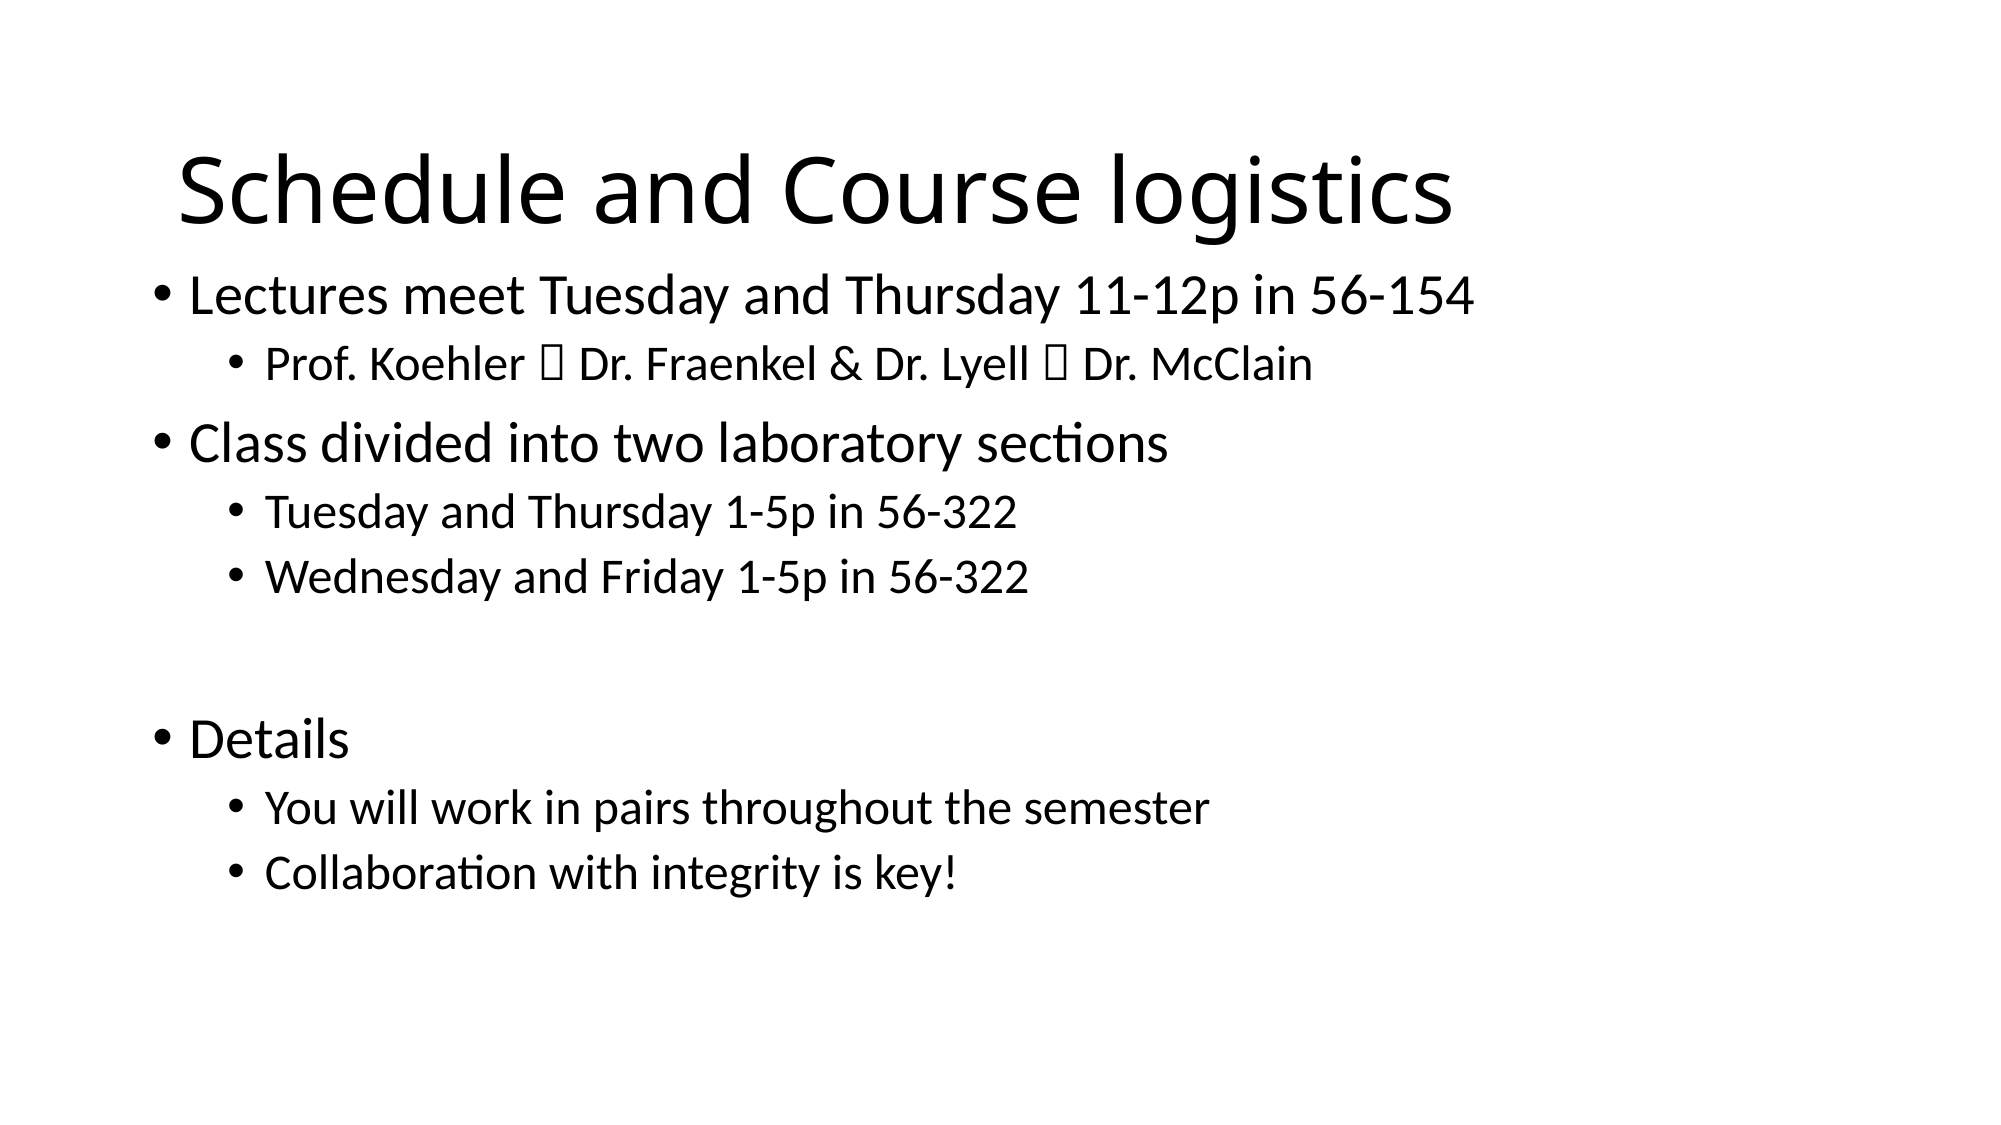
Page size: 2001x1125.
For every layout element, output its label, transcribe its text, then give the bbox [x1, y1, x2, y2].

text_box Schedule and Course logistics [162, 84, 1888, 303]
list Lectures meet Tuesday and Thursday 11-12p in 56-154 Prof. Koehler  Dr. Fraenkel & Dr. Lyell  Dr. McClain Class divided into two laboratory sections Tuesday and Thursday 1-5p in 56-322 Wednesday and Friday 1-5p in 56-322 Details You will work in pairs throughout the semester Collaboration with integrity is key! [137, 256, 1677, 1066]
